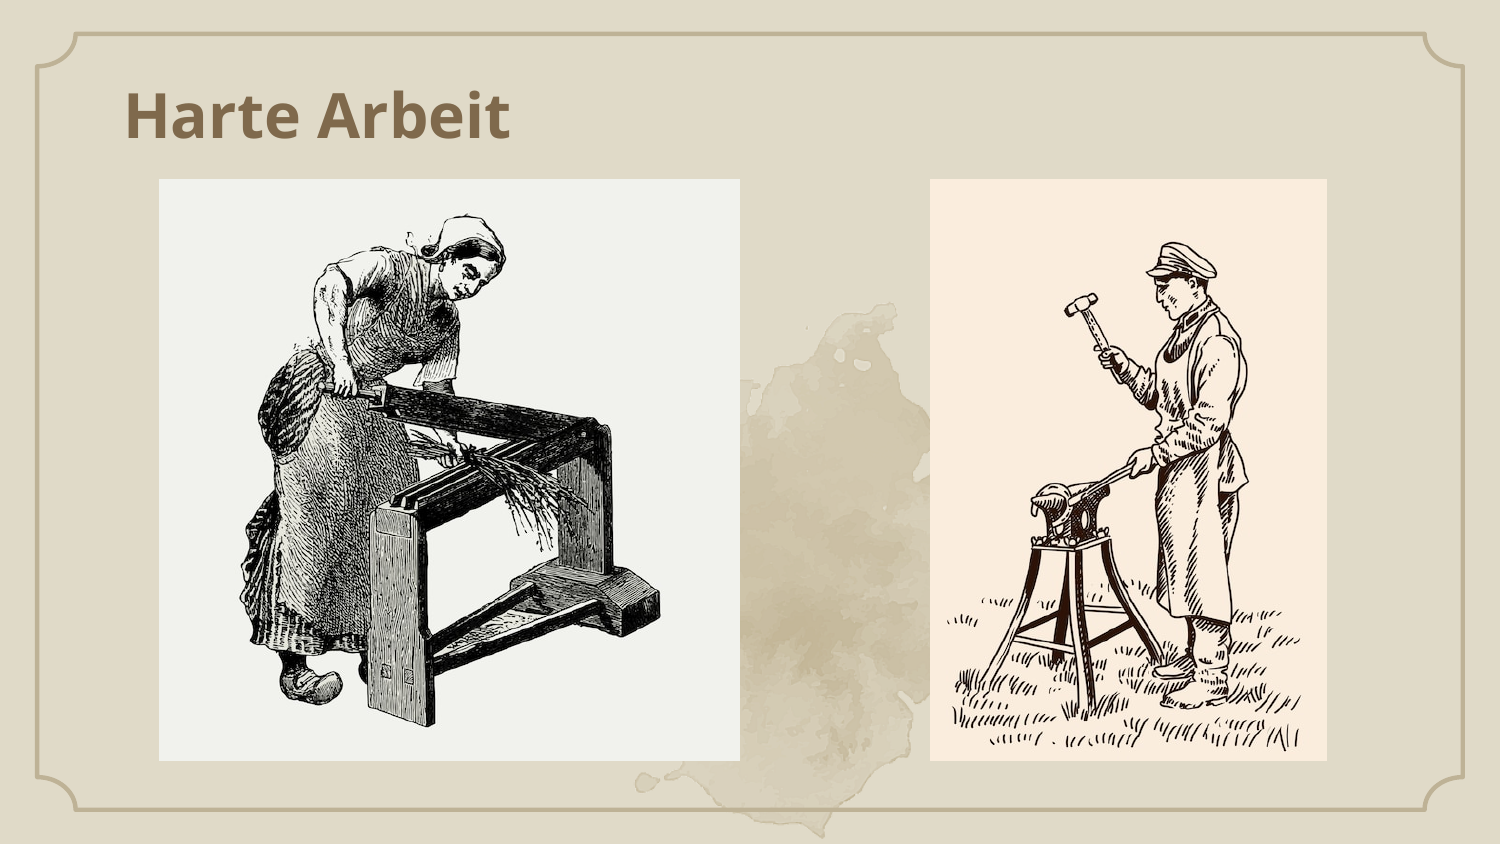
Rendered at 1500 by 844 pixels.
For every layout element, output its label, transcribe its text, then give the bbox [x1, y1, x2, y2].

title Harte Arbeit [108, 83, 710, 144]
picture [930, 179, 1327, 761]
picture [159, 179, 741, 761]
